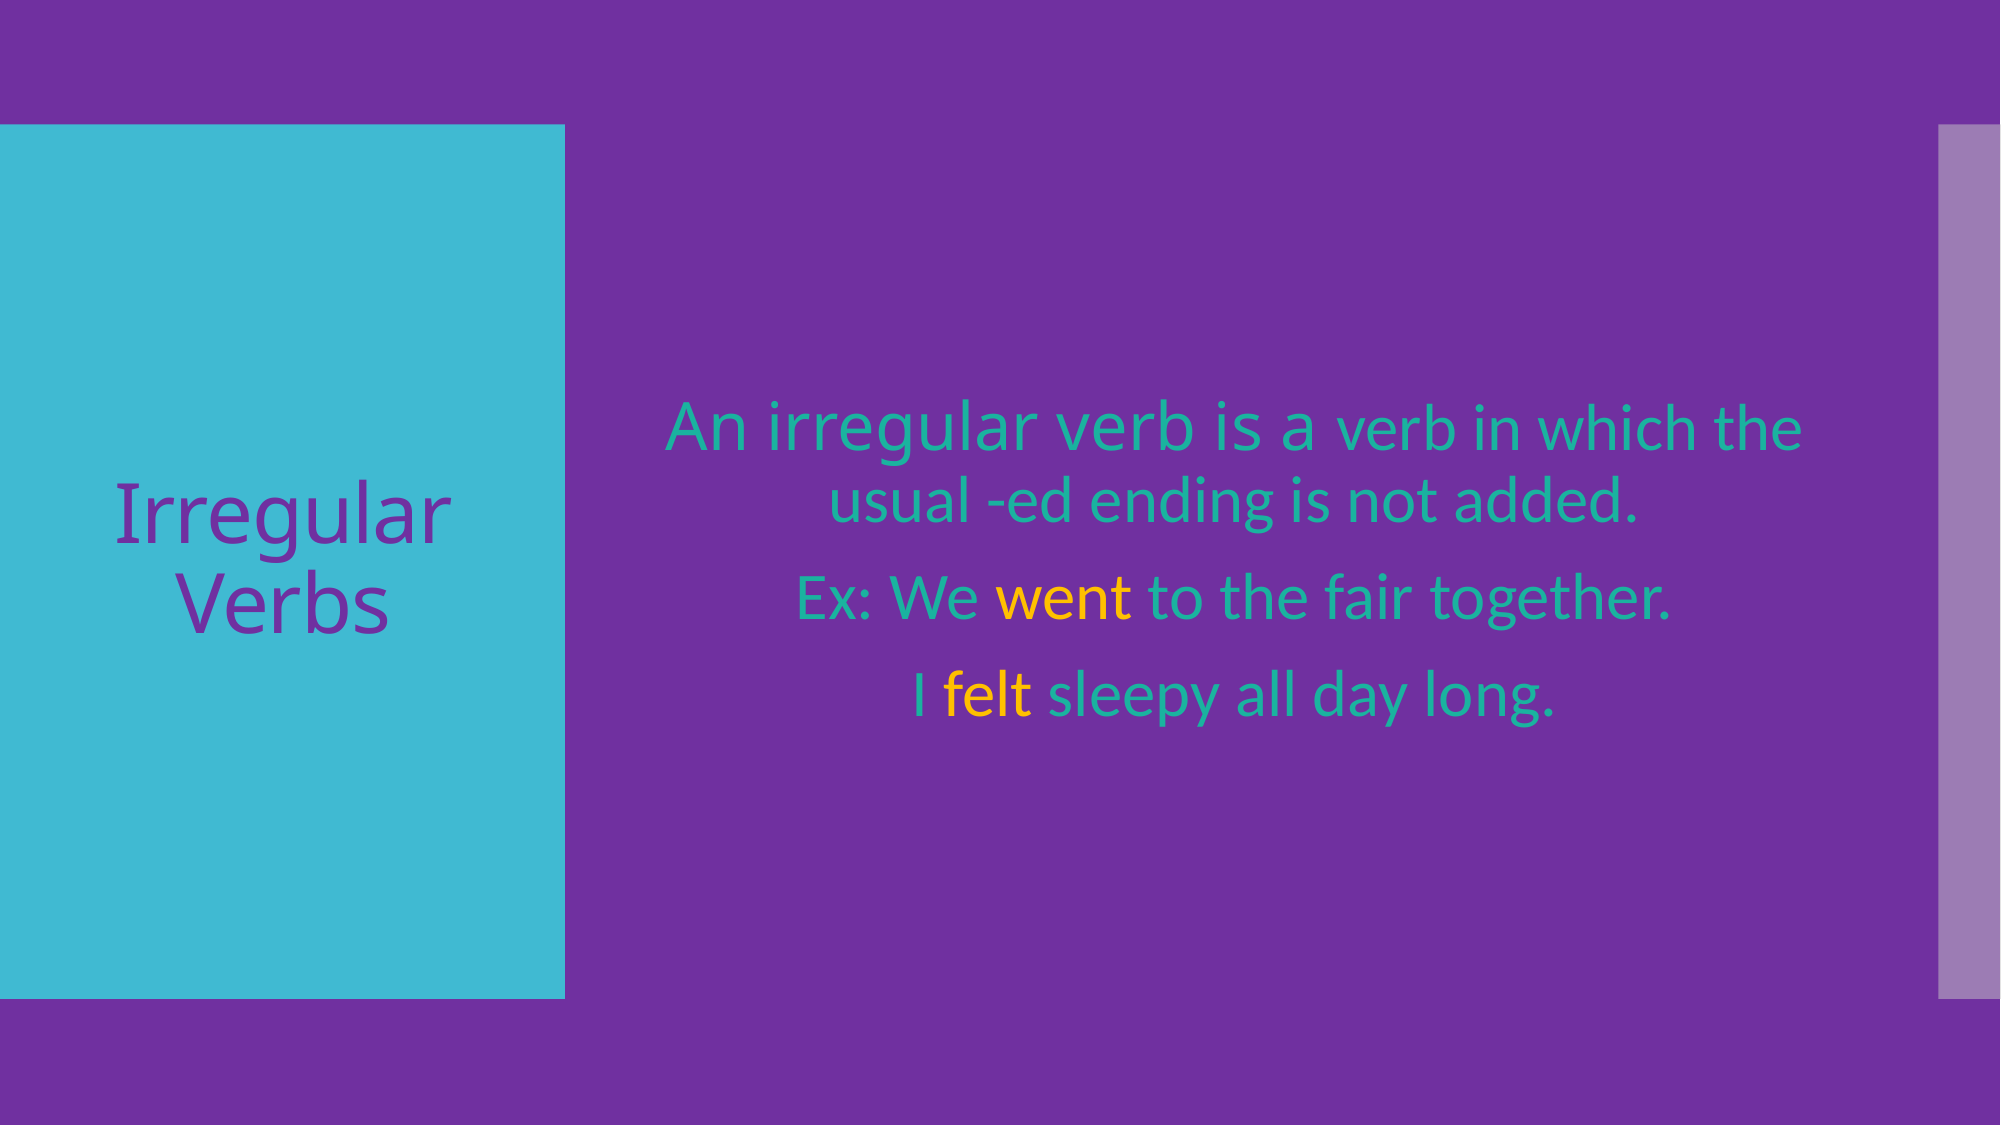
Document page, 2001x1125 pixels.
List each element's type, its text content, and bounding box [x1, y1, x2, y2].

list An irregular verb is a verb in which the usual -ed ending is not added. Ex: We went to the fair together. I felt sleepy all day long. [634, 141, 1835, 982]
title Irregular Verbs [41, 184, 525, 940]
